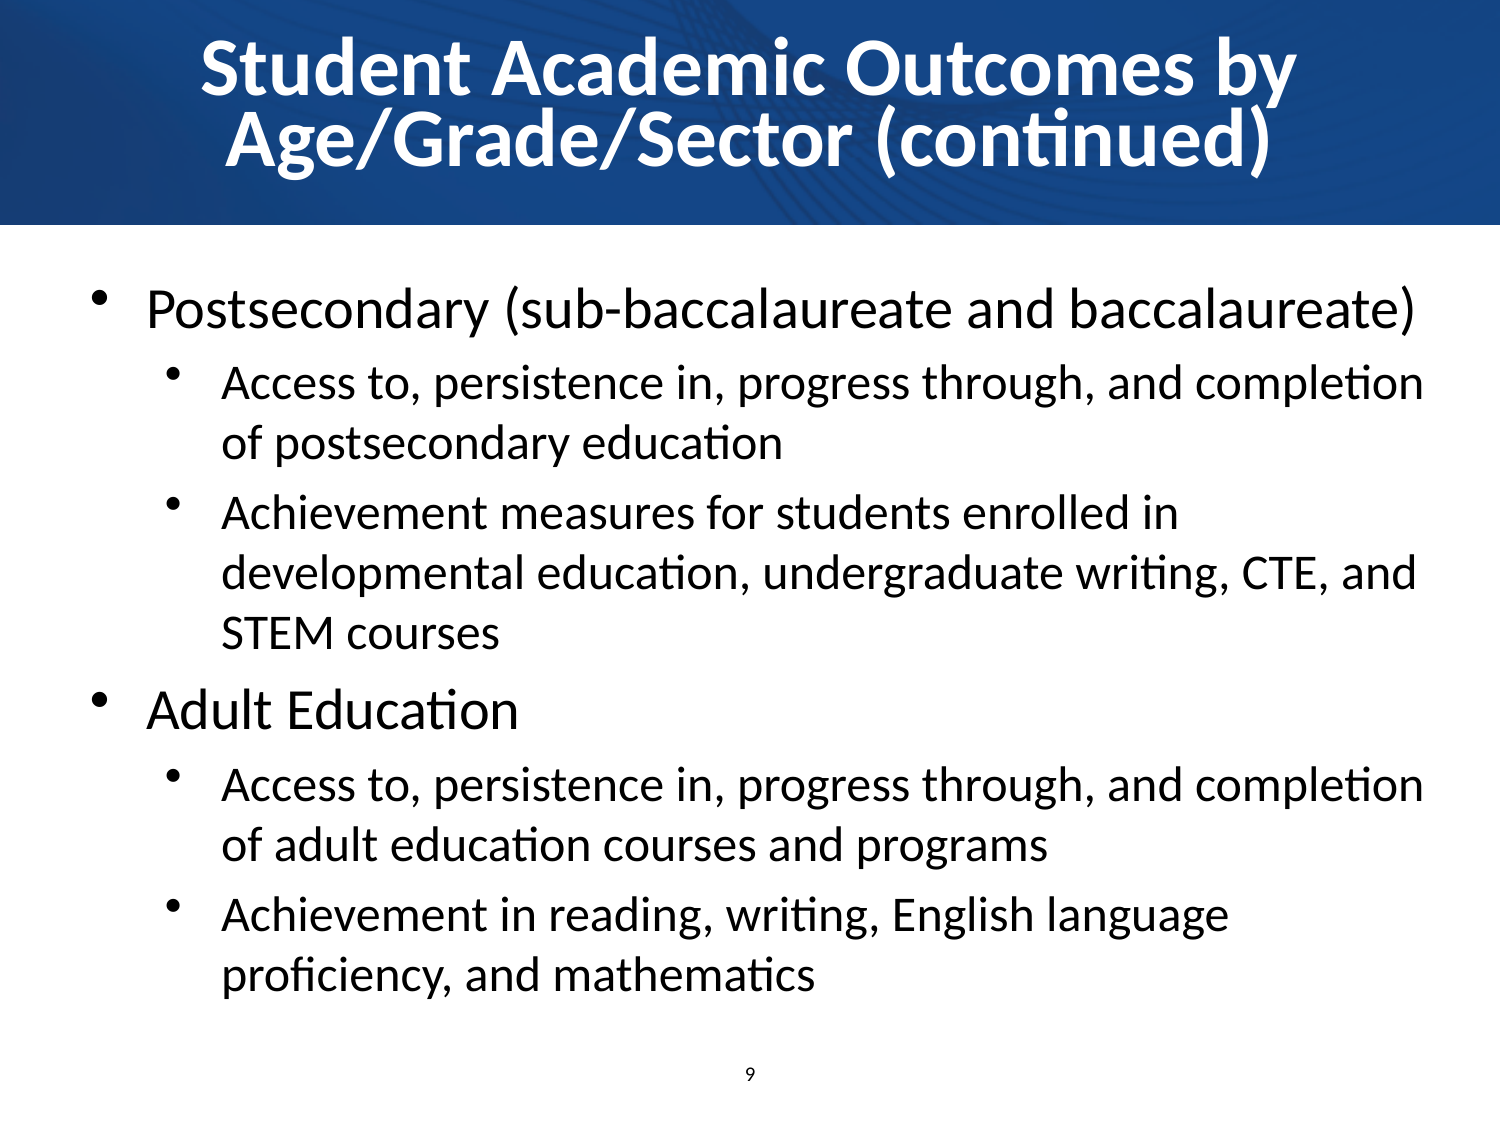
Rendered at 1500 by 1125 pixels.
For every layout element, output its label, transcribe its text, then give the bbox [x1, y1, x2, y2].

title Student Academic Outcomes by Age/Grade/Sector (continued) [0, 0, 1500, 225]
text_box Postsecondary (sub-baccalaureate and baccalaureate) Access to, persistence in, progress through, and completion of postsecondary education Achievement measures for students enrolled in developmental education, undergraduate writing, CTE, and STEM courses Adult Education Access to, persistence in, progress through, and completion of adult education courses and programs Achievement in reading, writing, English language proficiency, and mathematics [75, 262, 1467, 1009]
